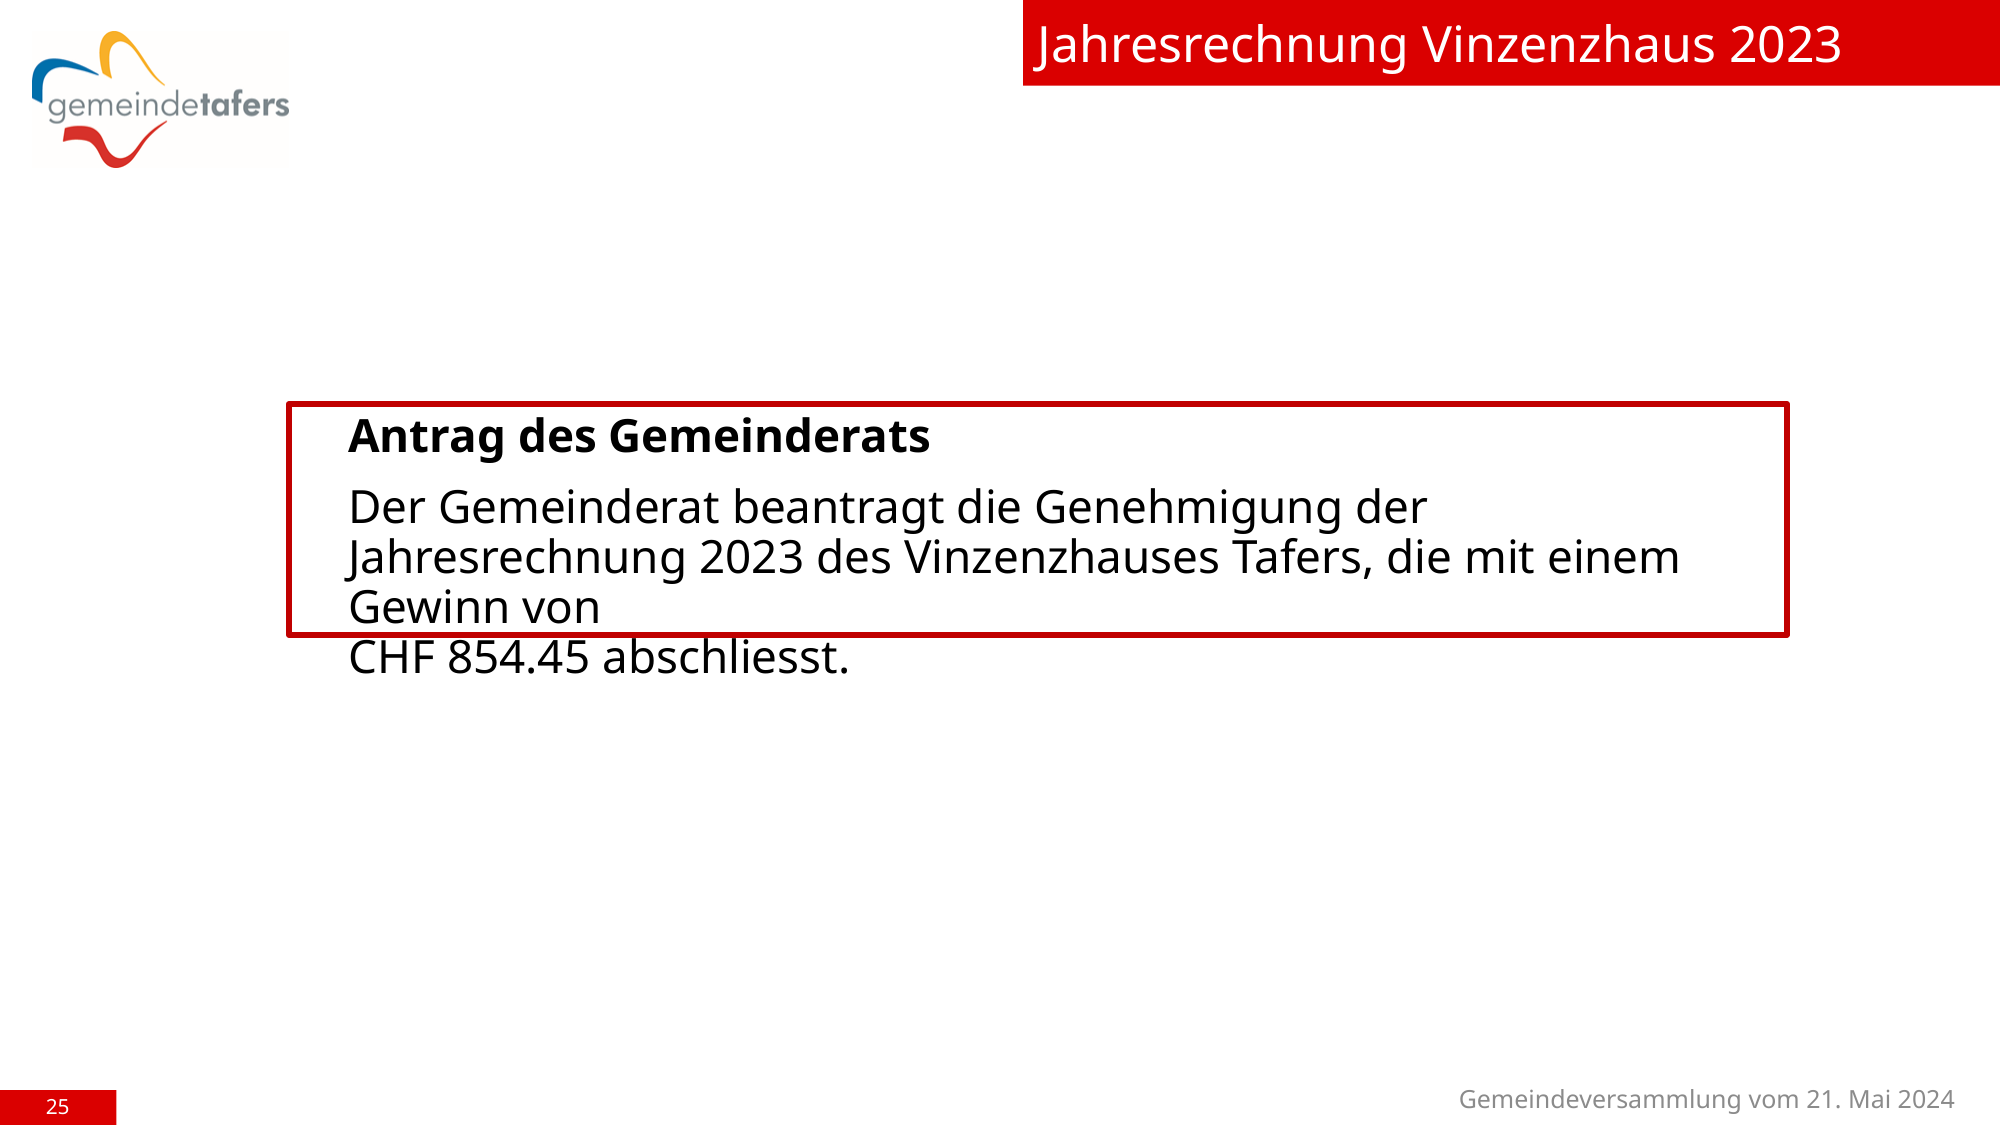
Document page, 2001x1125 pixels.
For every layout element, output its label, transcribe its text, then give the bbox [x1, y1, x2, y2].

text_box Jahresrechnung Vinzenzhaus 2023 [1023, 0, 2000, 86]
picture [31, 31, 289, 168]
text_box [215, 213, 1714, 580]
text_box Antrag des Gemeinderats Der Gemeinderat beantragt die Genehmigung der Jahresrechnung 2023 des Vinzenzhauses Tafers, die mit einem Gewinn von CHF 854.45 abschliesst. [288, 404, 1787, 635]
footer Gemeindeversammlung vom 21. Mai 2024 [1414, 1080, 2000, 1117]
text_box 25 [0, 1090, 117, 1125]
